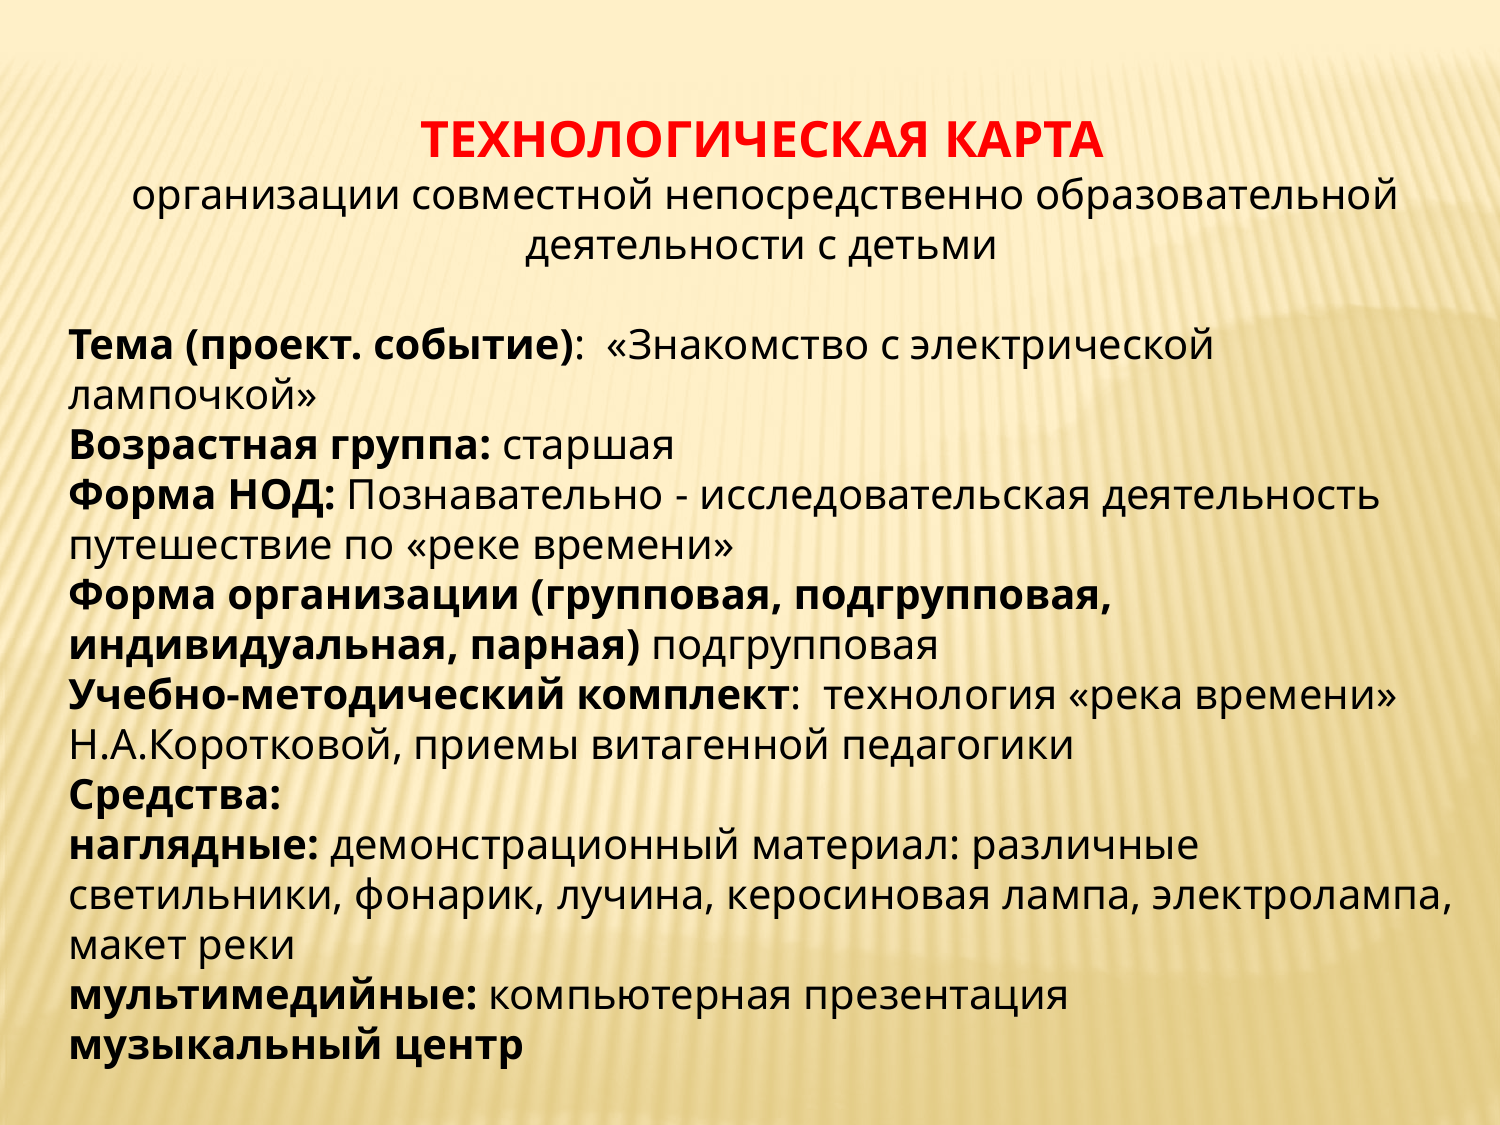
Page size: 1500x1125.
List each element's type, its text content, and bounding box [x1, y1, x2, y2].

text_box ТЕХНОЛОГИЧЕСКАЯ КАРТА организации совместной непосредственно образовательной деятельности с детьми Тема (проект. событие): «Знакомство с электрической лампочкой» Возрастная группа: старшая Форма НОД: Познавательно - исследовательская деятельность путешествие по «реке времени» Форма организации (групповая, подгрупповая, индивидуальная, парная) подгрупповая Учебно-методический комплект: технология «река времени» Н.А.Коротковой, приемы витагенной педагогики Средства: наглядные: демонстрационный материал: различные светильники, фонарик, лучина, керосиновая лампа, электролампа, макет реки мультимедийные: компьютерная презентация музыкальный центр [53, 70, 1471, 1076]
